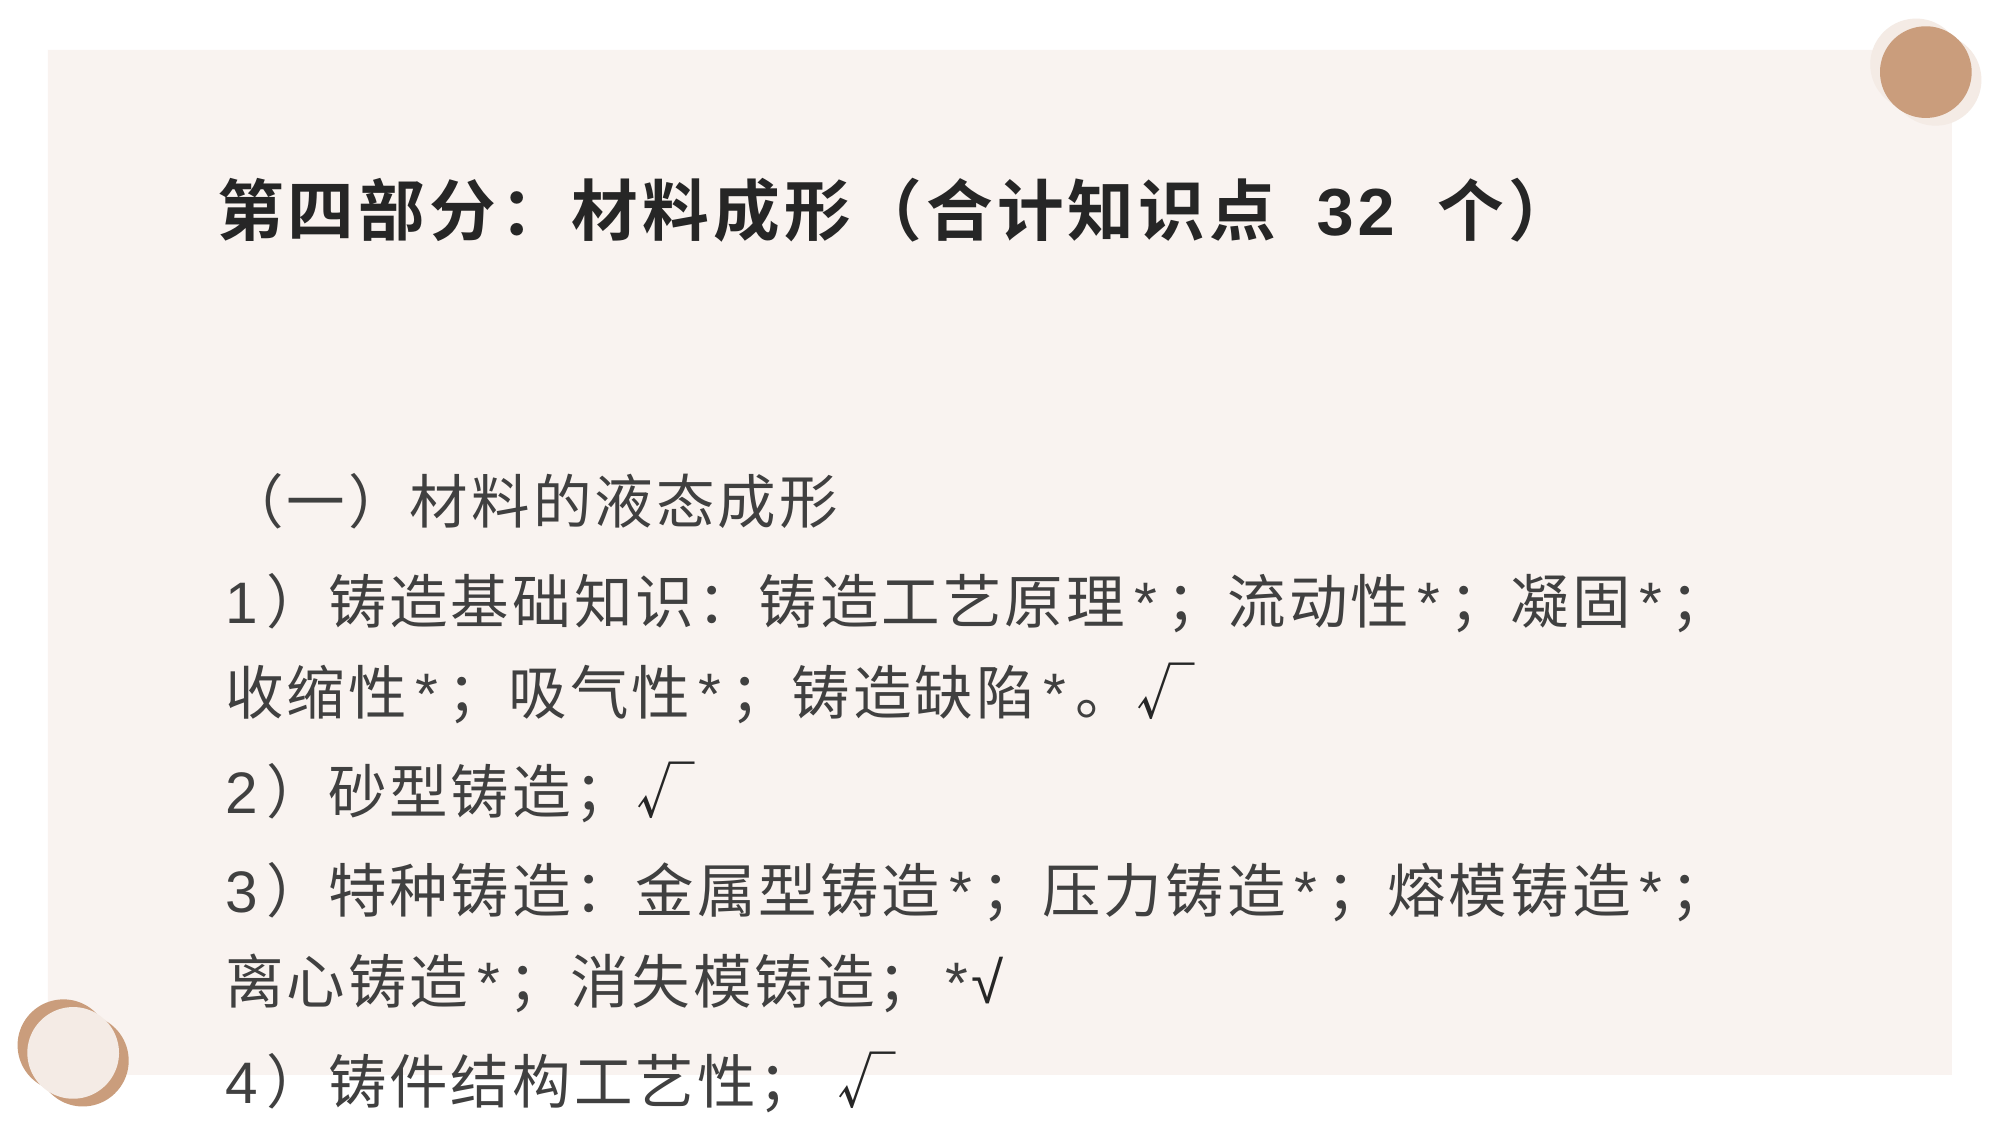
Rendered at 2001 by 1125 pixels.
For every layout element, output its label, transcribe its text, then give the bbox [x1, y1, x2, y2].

title 第四部分：材料成形（合计知识点 32 个） [202, 145, 1782, 265]
list （一）材料的液态成形 1）铸造基础知识：铸造工艺原理*；流动性*；凝固*；收缩性*；吸气性*；铸造缺陷*。√ 2）砂型铸造；√ 3）特种铸造：金属型铸造*；压力铸造*；熔模铸造*；离心铸造*；消失模铸造；*√ 4）铸件结构工艺性； √ [210, 444, 1790, 1125]
